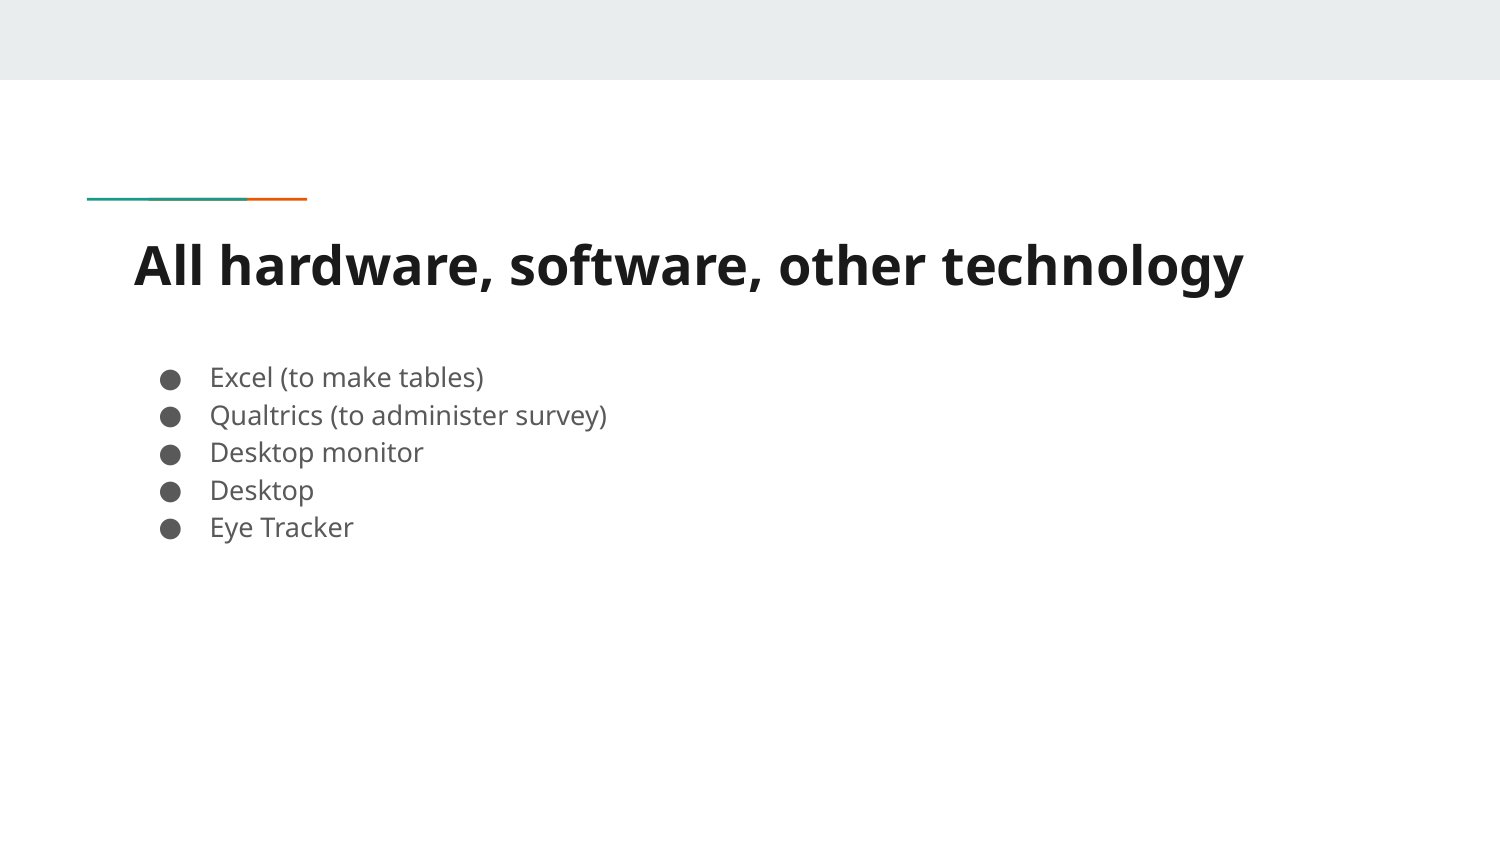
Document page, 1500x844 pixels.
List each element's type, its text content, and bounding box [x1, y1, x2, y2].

title All hardware, software, other technology [119, 216, 1381, 305]
list Excel (to make tables) Qualtrics (to administer survey) Desktop monitor Desktop Eye Tracker [119, 341, 1381, 712]
